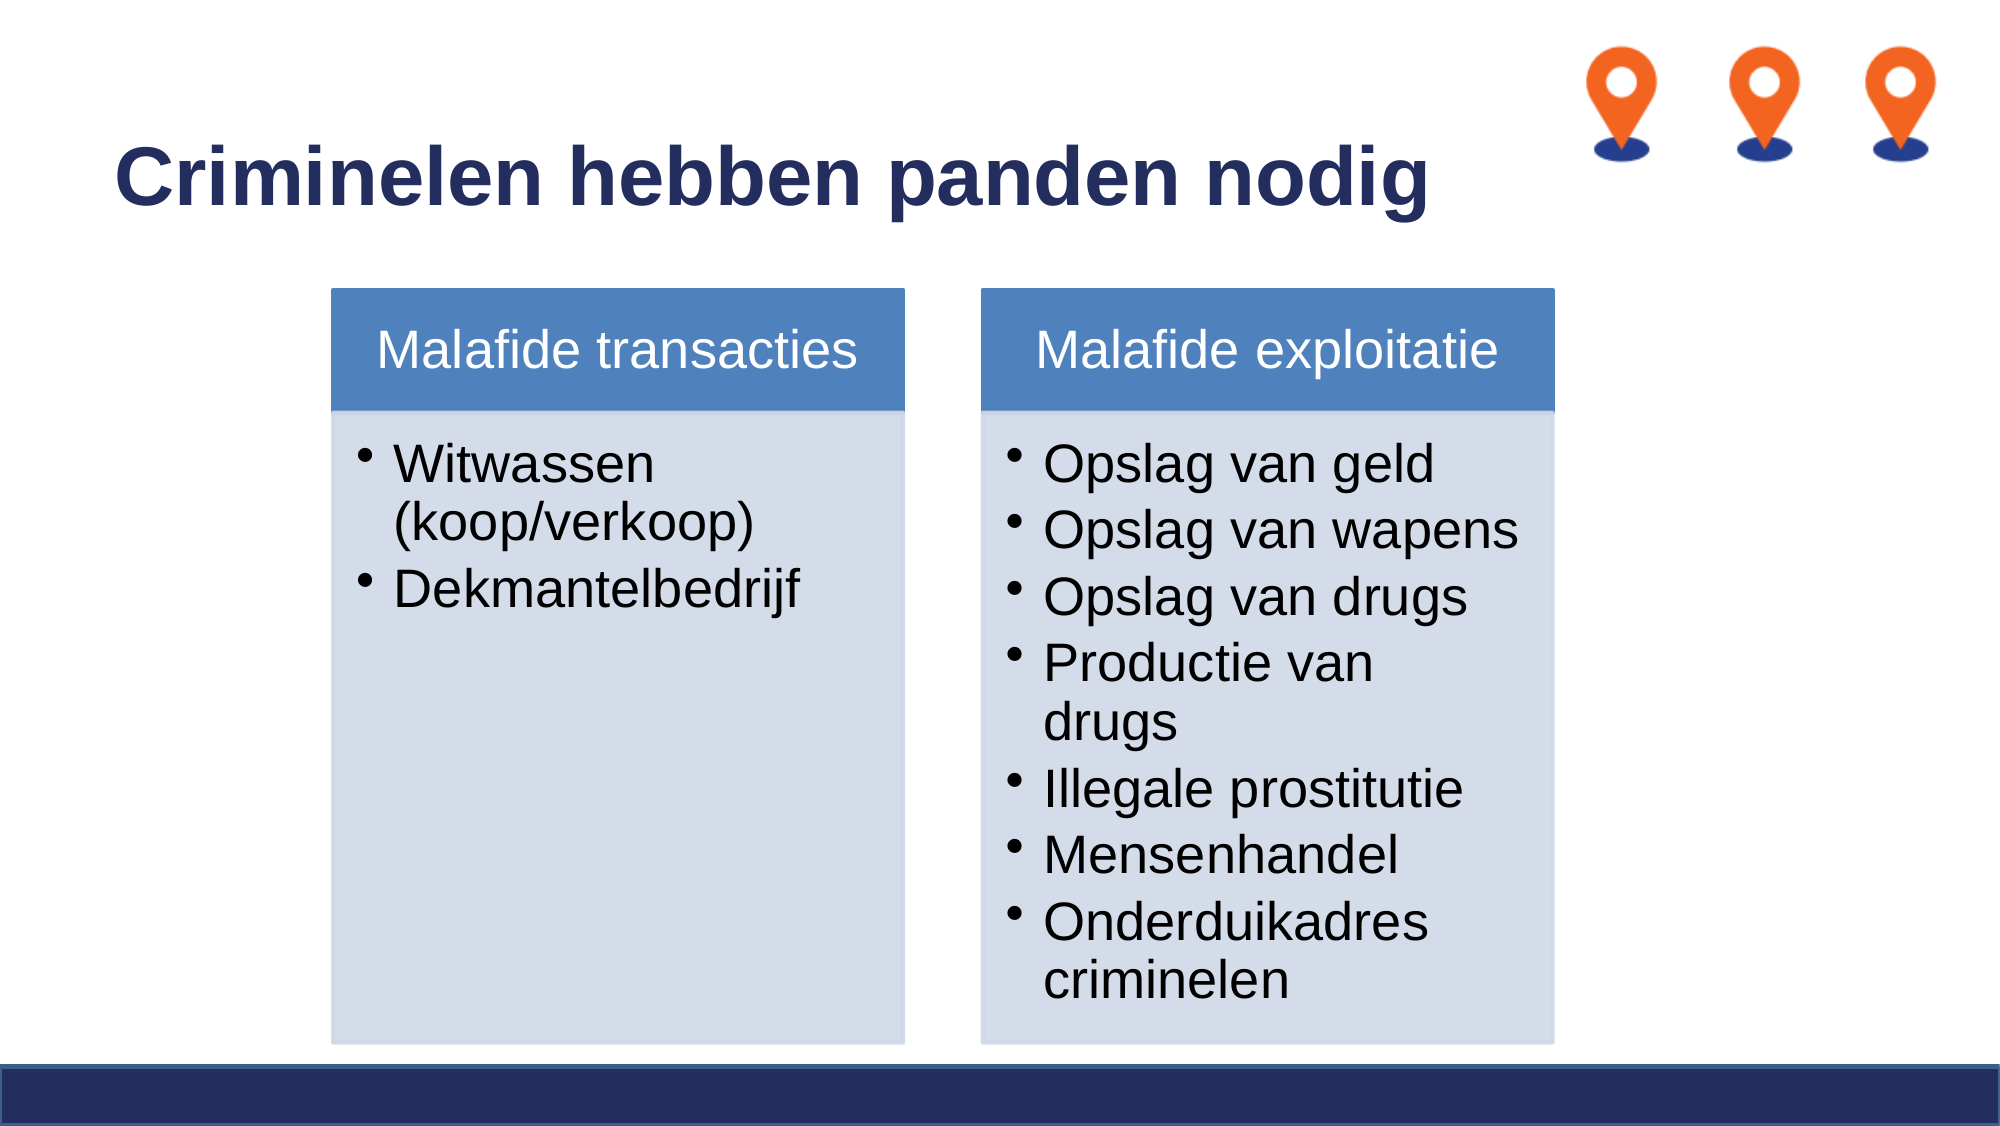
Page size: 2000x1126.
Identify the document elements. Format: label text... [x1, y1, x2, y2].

title Criminelen hebben panden nodig [94, 78, 1895, 266]
text_box [0, 1064, 2000, 1126]
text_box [333, 265, 1553, 1067]
picture [1695, 40, 1968, 188]
picture [1552, 40, 1689, 188]
